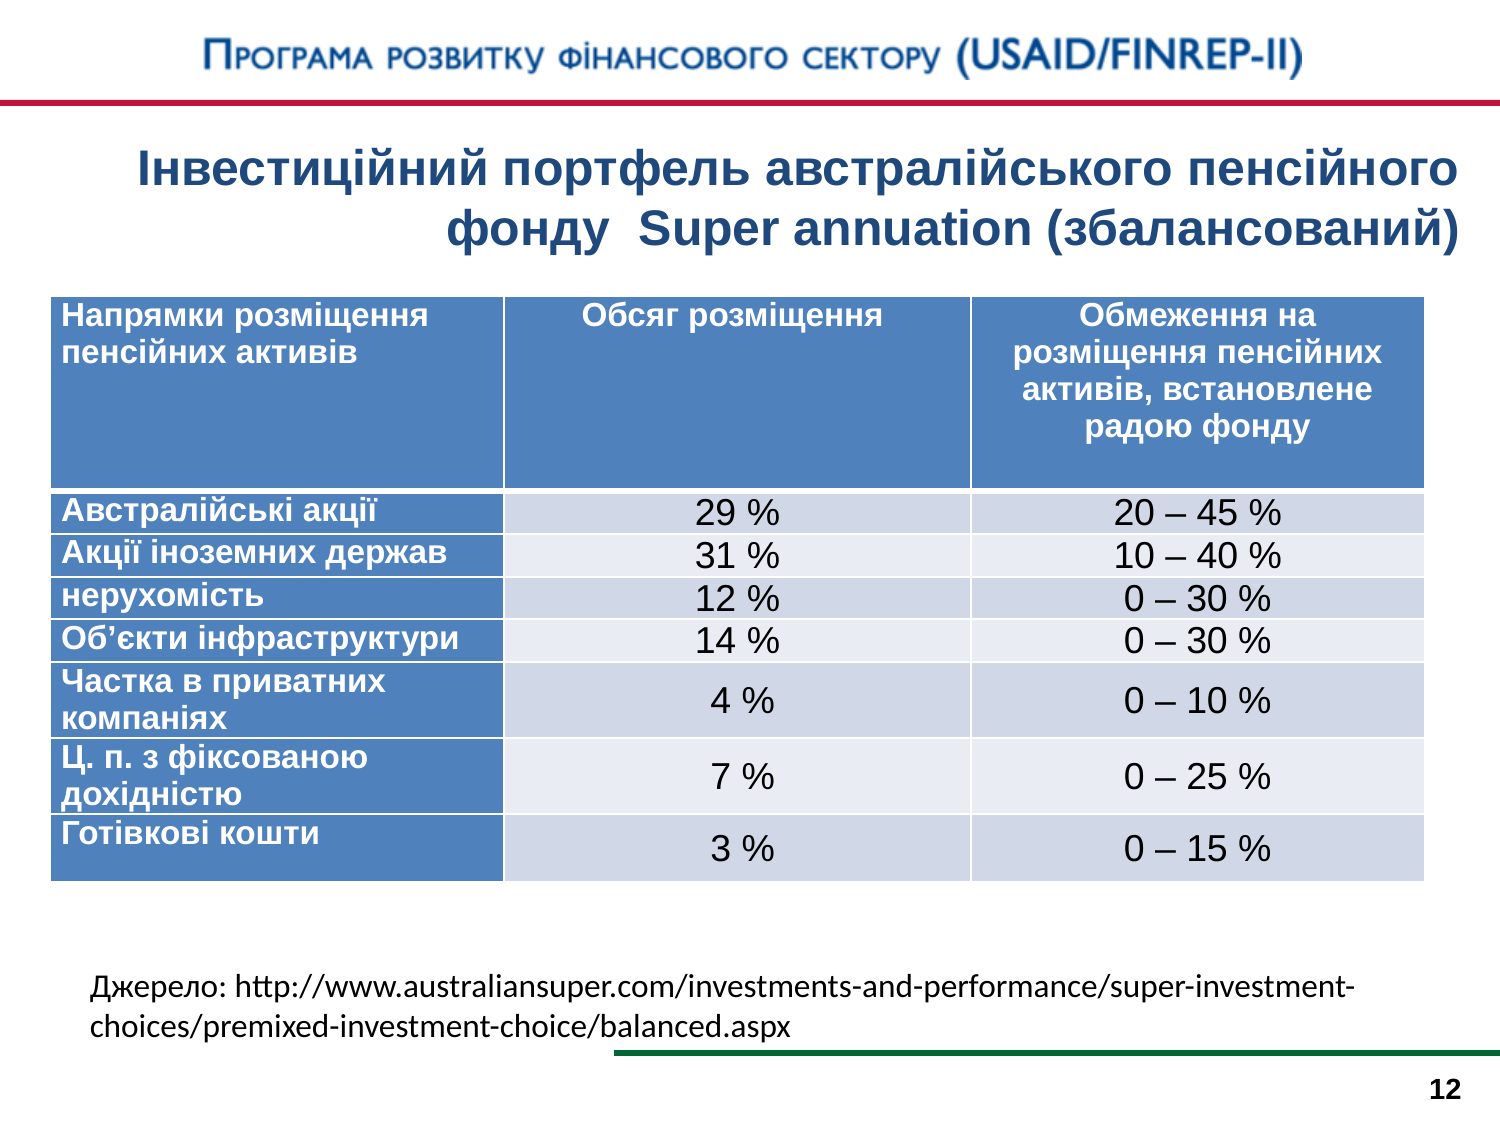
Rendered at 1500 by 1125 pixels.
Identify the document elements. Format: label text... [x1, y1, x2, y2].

table_cell Частка в приватних компаніях [51, 663, 503, 737]
picture [196, 33, 1302, 80]
table_cell 4 % [505, 663, 970, 737]
table_header Напрямки розміщення пенсійних активів [51, 297, 503, 488]
table_cell 29 % [505, 494, 970, 533]
table_cell 7 % [505, 739, 970, 813]
slide_number 12 [1399, 1062, 1477, 1113]
text_box [30, 263, 1450, 1057]
table_cell нерухомість [51, 578, 503, 618]
table_cell Австралійські акції [51, 494, 503, 533]
table_header Обсяг розміщення [505, 297, 970, 488]
table_cell 0 – 25 % [972, 739, 1424, 813]
table_cell Ц. п. з фіксованою дохідністю [51, 739, 503, 813]
table_cell Готівкові кошти [51, 815, 503, 881]
table_cell 0 – 15 % [972, 815, 1424, 881]
table_cell 0 – 10 % [972, 663, 1424, 737]
text_box Інвестиційний портфель австралійського пенсійного фонду Super annuation (збалансований) [30, 127, 1475, 263]
table_cell 0 – 30 % [972, 620, 1424, 661]
table_cell 10 – 40 % [972, 535, 1424, 576]
table_cell 3 % [505, 815, 970, 881]
table_cell Акції іноземних держав [51, 535, 503, 576]
table_cell 12 % [505, 578, 970, 618]
table_header Обмеження на розміщення пенсійних активів, встановлене радою фонду [972, 297, 1424, 488]
table_cell Об’єкти інфраструктури [51, 620, 503, 661]
table_cell 31 % [505, 535, 970, 576]
table_cell 14 % [505, 620, 970, 661]
table_cell 20 – 45 % [972, 494, 1424, 533]
table_cell 0 – 30 % [972, 578, 1424, 618]
text_box Джерело: http://www.australiansuper.com/investments-and-performance/super-investment-choices/premixed-investment-choice/balanced.aspx [75, 957, 1450, 1052]
